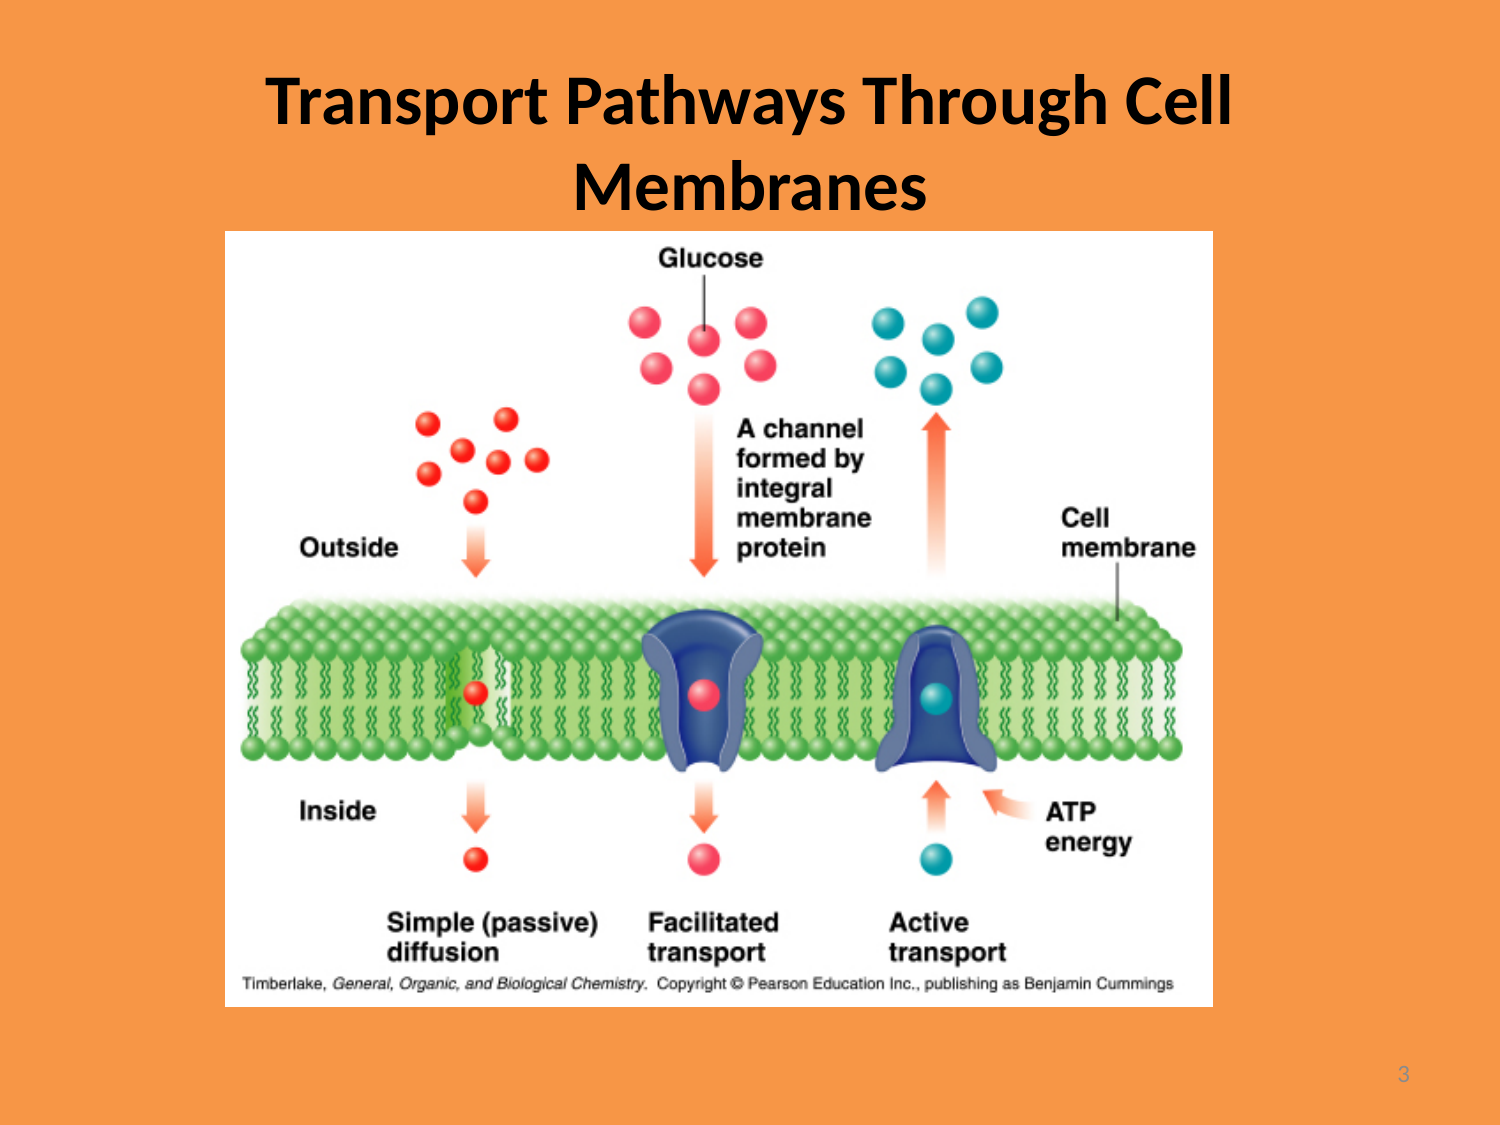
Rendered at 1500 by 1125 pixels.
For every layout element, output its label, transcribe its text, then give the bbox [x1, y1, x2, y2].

slide_number 3 [1074, 1042, 1425, 1103]
title Transport Pathways Through Cell Membranes [75, 45, 1425, 233]
picture [224, 230, 1213, 1007]
